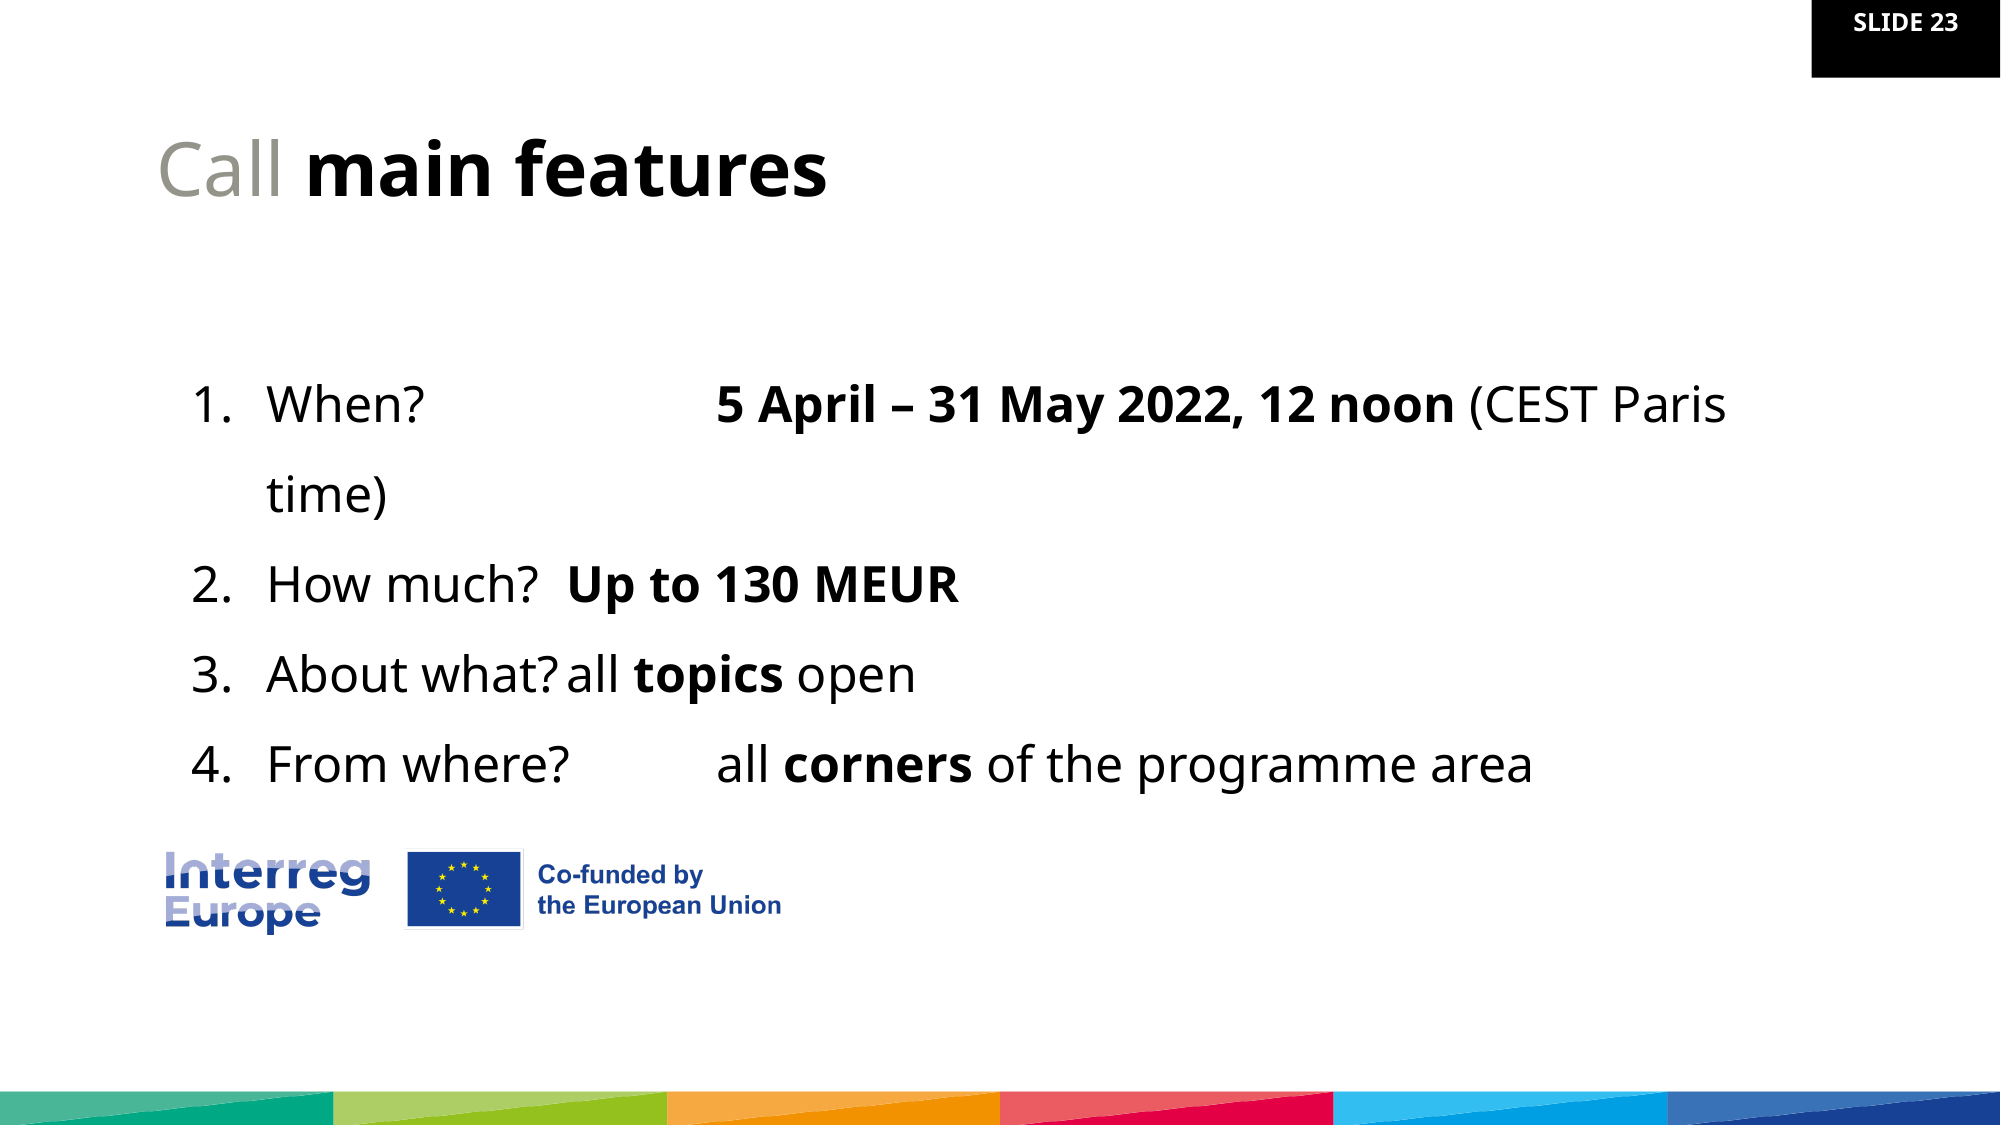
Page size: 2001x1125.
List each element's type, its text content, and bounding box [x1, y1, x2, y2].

picture [128, 813, 819, 964]
picture [1668, 1091, 2000, 1125]
picture [0, 1091, 1662, 1125]
text_box When? 5 April – 31 May 2022, 12 noon (CEST Paris time) How much? Up to 130 MEUR About what? all topics open From where? all corners of the programme area [176, 335, 1806, 801]
subtitle Call main features [141, 124, 1054, 228]
